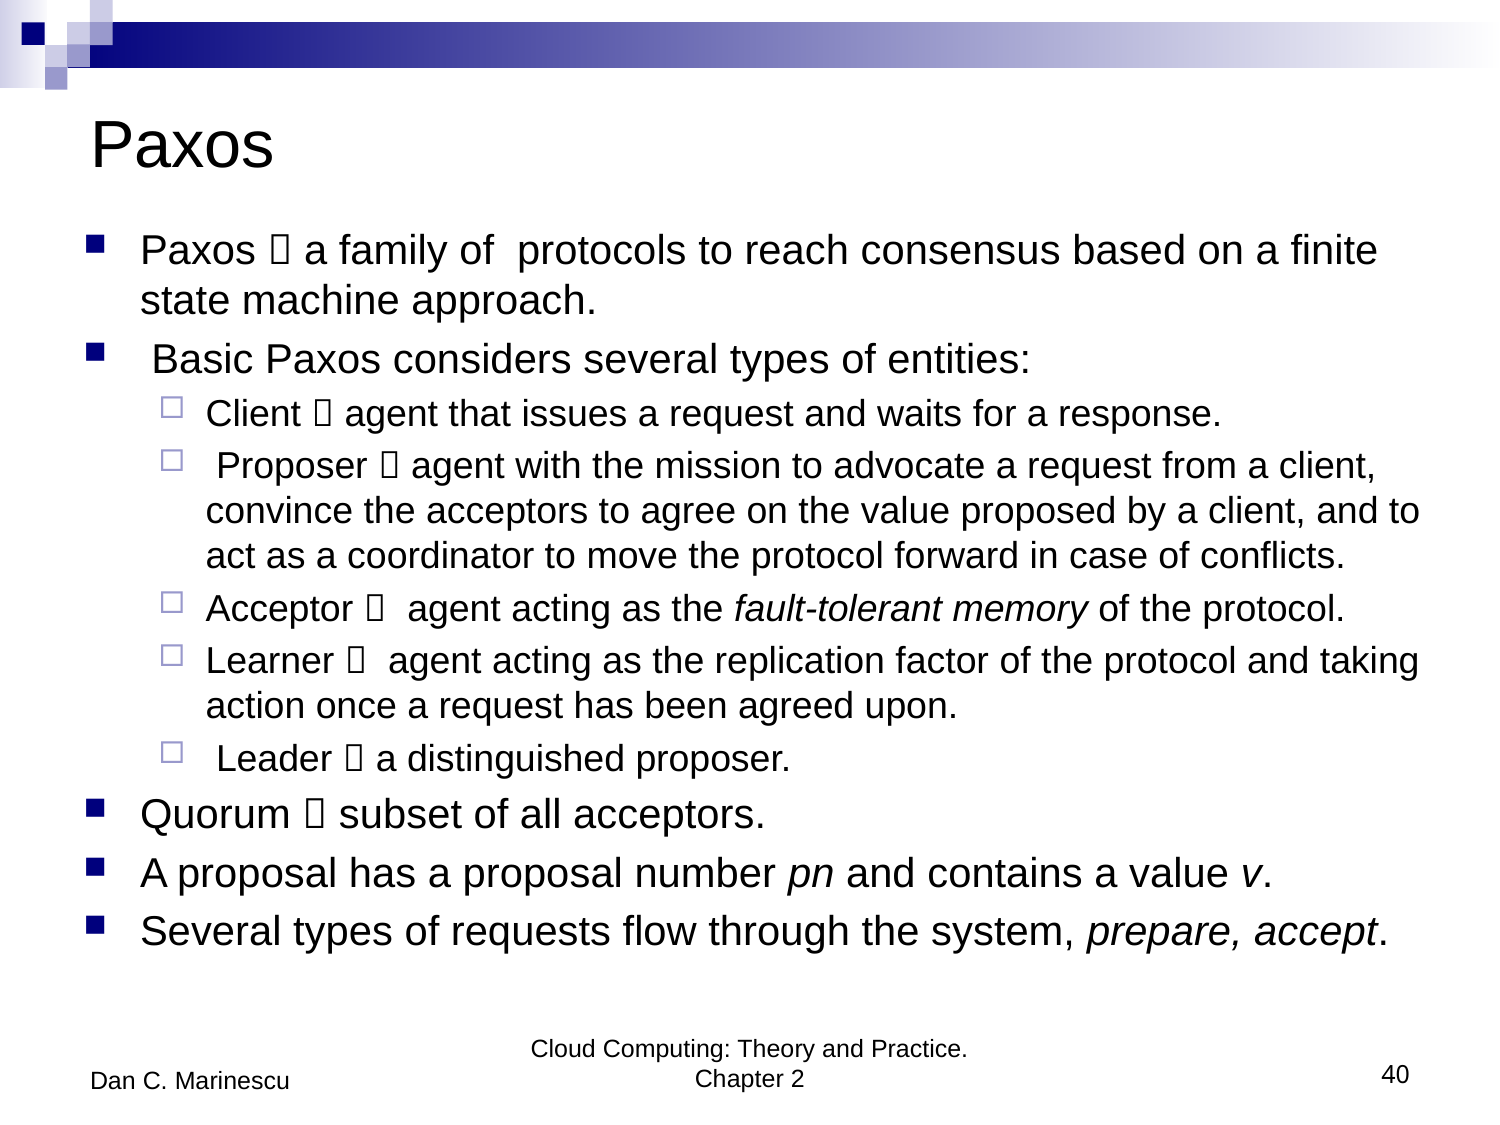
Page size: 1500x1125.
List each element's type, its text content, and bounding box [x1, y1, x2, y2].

title Paxos [74, 74, 1426, 207]
list Paxos  a family of protocols to reach consensus based on a finite state machine approach. Basic Paxos considers several types of entities: Client  agent that issues a request and waits for a response. Proposer  agent with the mission to advocate a request from a client, convince the acceptors to agree on the value proposed by a client, and to act as a coordinator to move the protocol forward in case of conflicts. Acceptor  agent acting as the fault-tolerant memory of the protocol. Learner  agent acting as the replication factor of the protocol and taking action once a request has been agreed upon. Leader  a distinguished proposer. Quorum  subset of all acceptors. A proposal has a proposal number pn and contains a value v. Several types of requests flow through the system, prepare, accept. [68, 215, 1460, 1008]
slide_number Dan C. Marinescu [74, 1024, 426, 1103]
slide_number 40 [1074, 1024, 1426, 1101]
footer Cloud Computing: Theory and Practice. Chapter 2 [512, 1024, 988, 1101]
